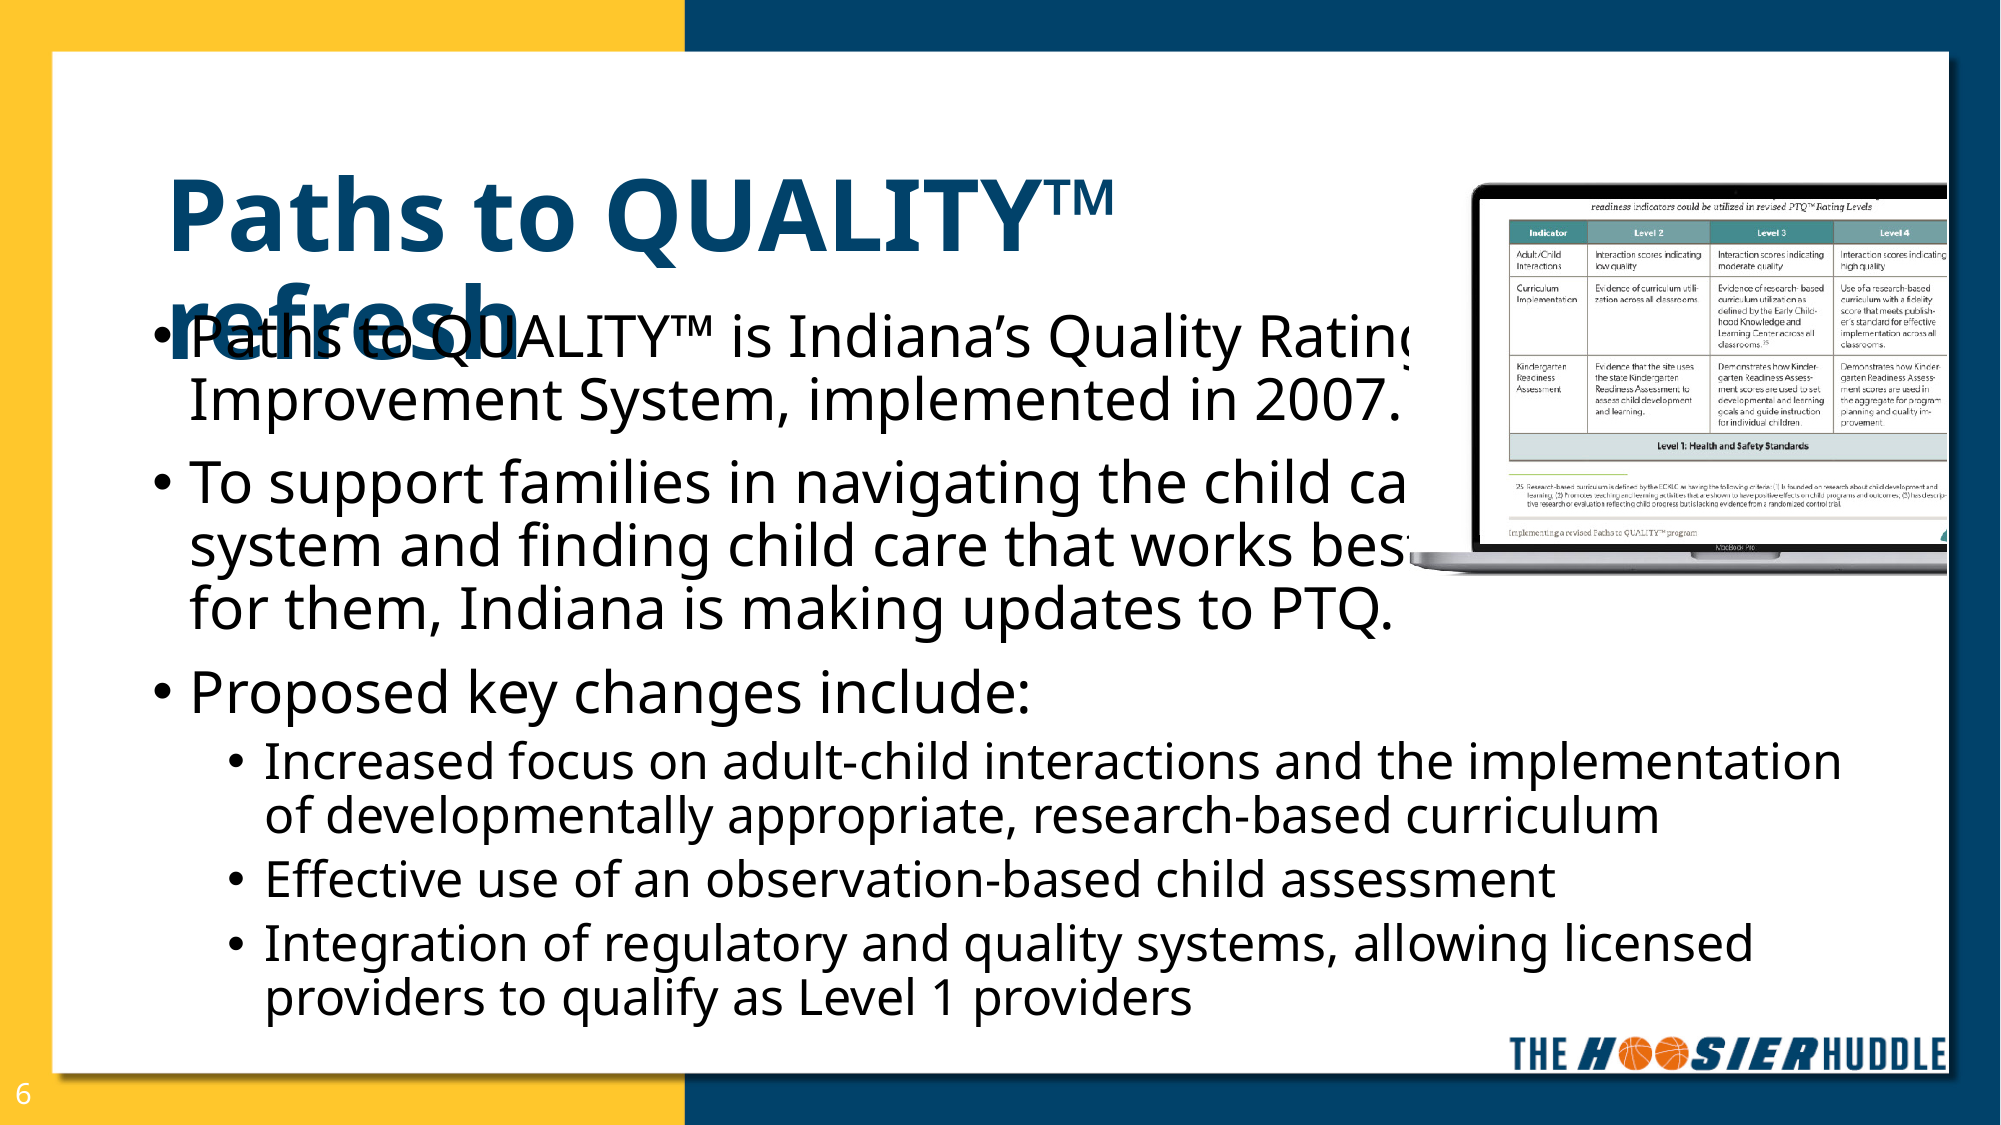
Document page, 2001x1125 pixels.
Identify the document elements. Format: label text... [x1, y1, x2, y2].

slide_number 6 [0, 1065, 313, 1125]
picture [0, 0, 2001, 1125]
title Paths to QUALITY™ refresh [60, 60, 1609, 345]
list Paths to QUALITY™ is Indiana’s Quality Rating and Improvement System, implemented in 2007. To support families in navigating the child care system and finding child care that works best for them, Indiana is making updates to PTQ. Proposed key changes include: Increased focus on adult-child interactions and the implementation of developmentally appropriate, research-based curriculum Effective use of an observation-based child assessment Integration of regulatory and quality systems, allowing licensed providers to qualify as Level 1 providers [137, 299, 1863, 1078]
